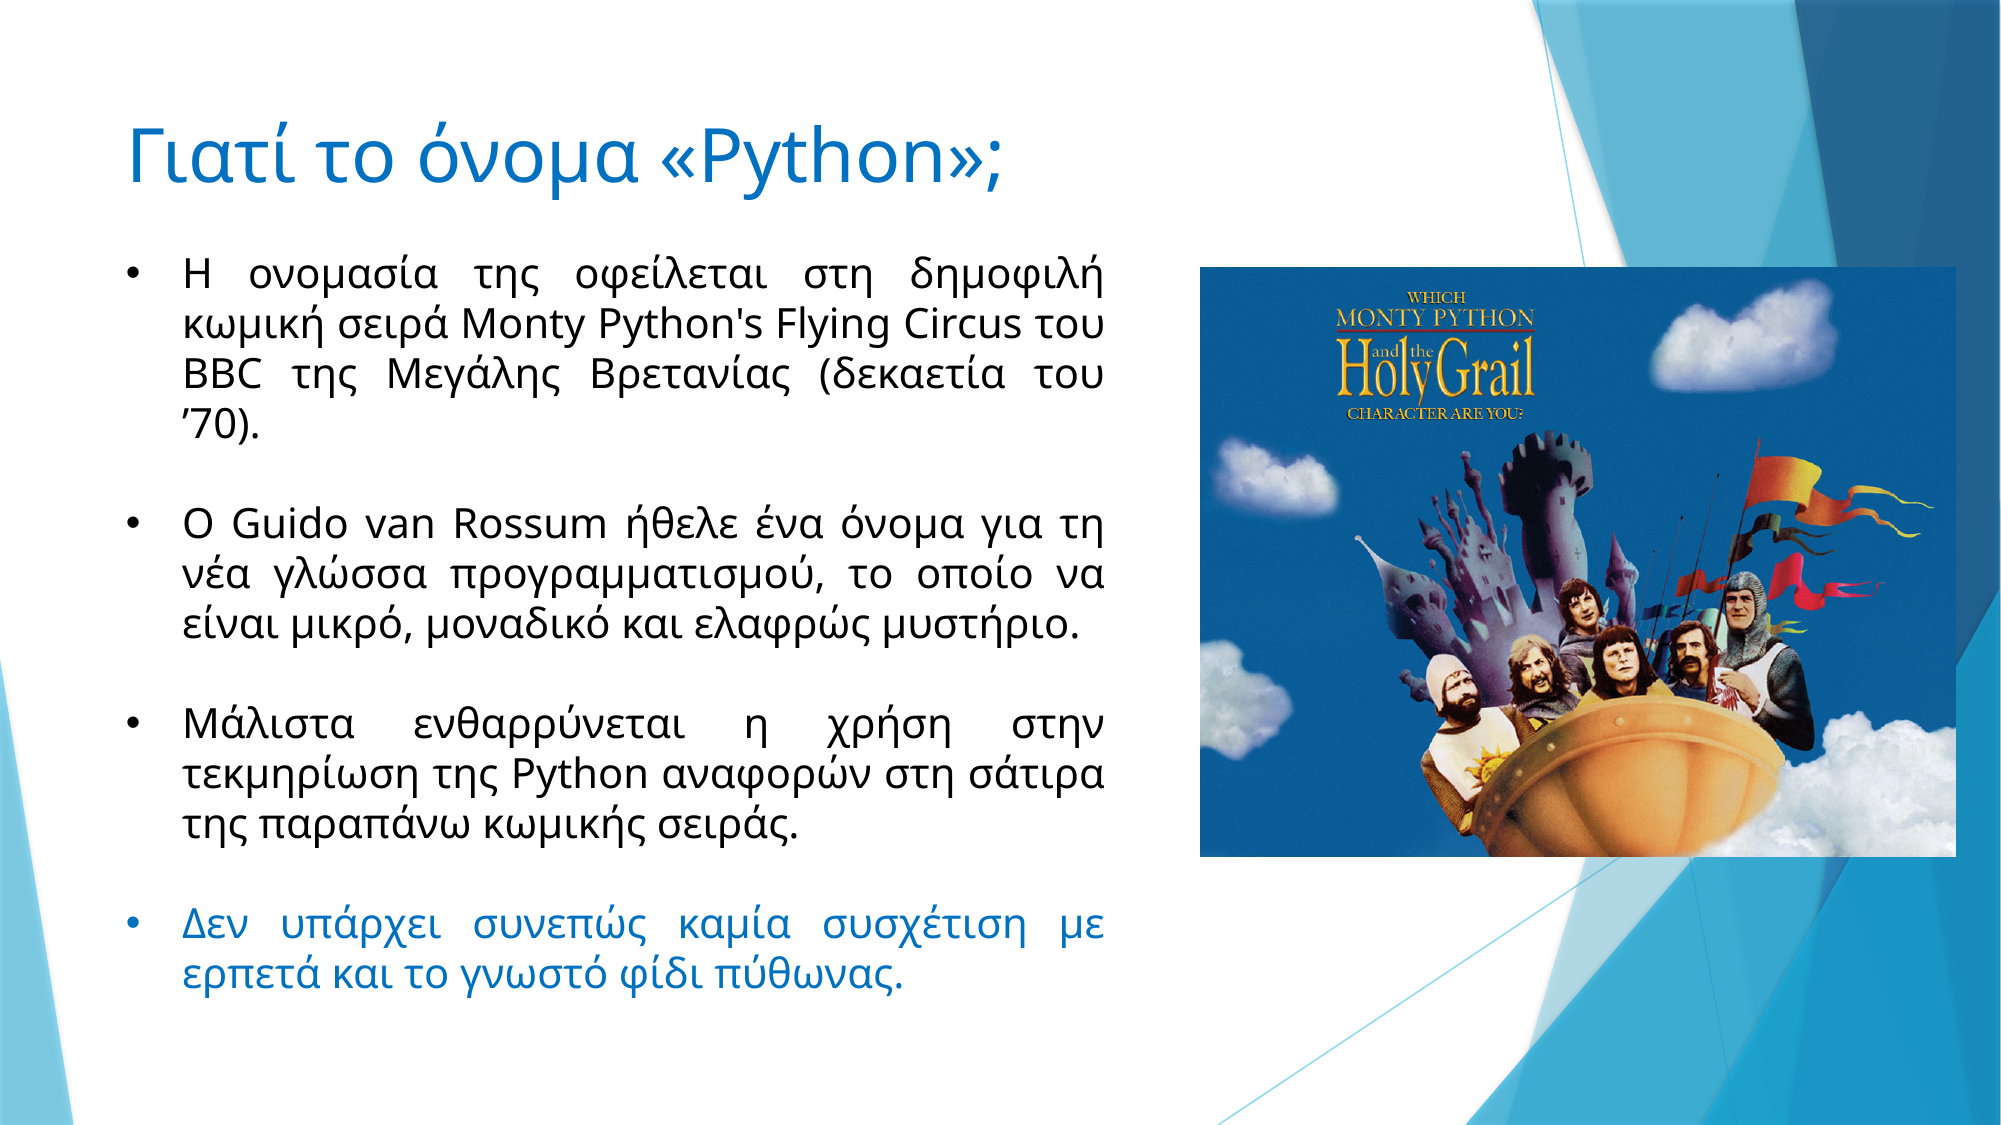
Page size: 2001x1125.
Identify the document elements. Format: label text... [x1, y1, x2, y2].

text_box Η ονομασία της οφείλεται στη δημοφιλή κωμική σειρά Monty Python's Flying Circus του BBC της Μεγάλης Βρετανίας (δεκαετία του ’70). Ο Guido van Rossum ήθελε ένα όνομα για τη νέα γλώσσα προγραμματισμού, το οποίο να είναι μικρό, μοναδικό και ελαφρώς μυστήριο. Μάλιστα ενθαρρύνεται η χρήση στην τεκμηρίωση της Python αναφορών στη σάτιρα της παραπάνω κωμικής σειράς. Δεν υπάρχει συνεπώς καμία συσχέτιση με ερπετά και το γνωστό φίδι πύθωνας. [111, 239, 1120, 1005]
picture [1200, 267, 1957, 858]
title Γιατί το όνομα «Python»; [111, 99, 1522, 317]
